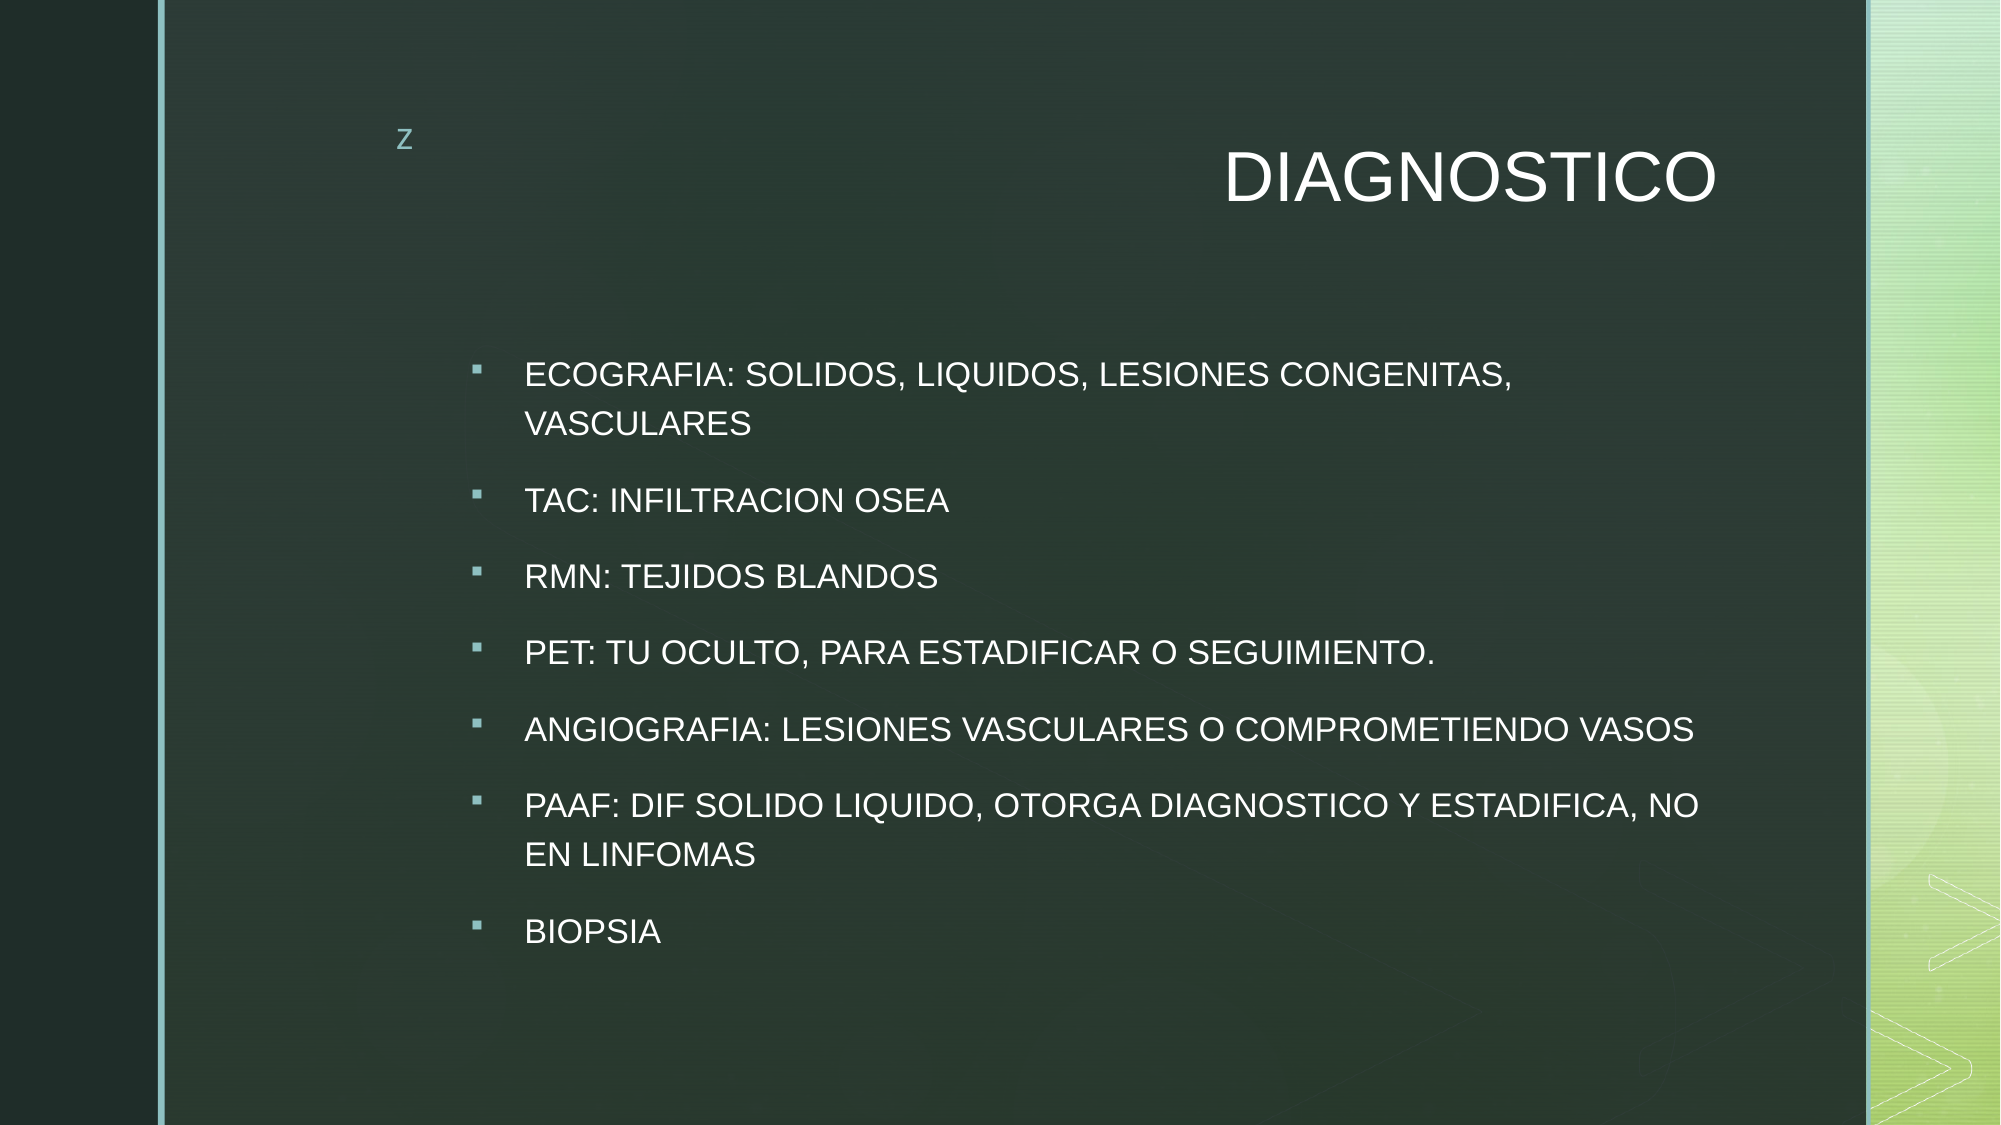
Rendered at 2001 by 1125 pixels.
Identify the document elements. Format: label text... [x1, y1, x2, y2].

list ECOGRAFIA: SOLIDOS, LIQUIDOS, LESIONES CONGENITAS, VASCULARES TAC: INFILTRACION OSEA RMN: TEJIDOS BLANDOS PET: TU OCULTO, PARA ESTADIFICAR O SEGUIMIENTO. ANGIOGRAFIA: LESIONES VASCULARES O COMPROMETIENDO VASOS PAAF: DIF SOLIDO LIQUIDO, OTORGA DIAGNOSTICO Y ESTADIFICA, NO EN LINFOMAS BIOPSIA [454, 336, 1734, 993]
title DIAGNOSTICO [428, 132, 1734, 310]
picture [1871, 0, 2001, 1125]
